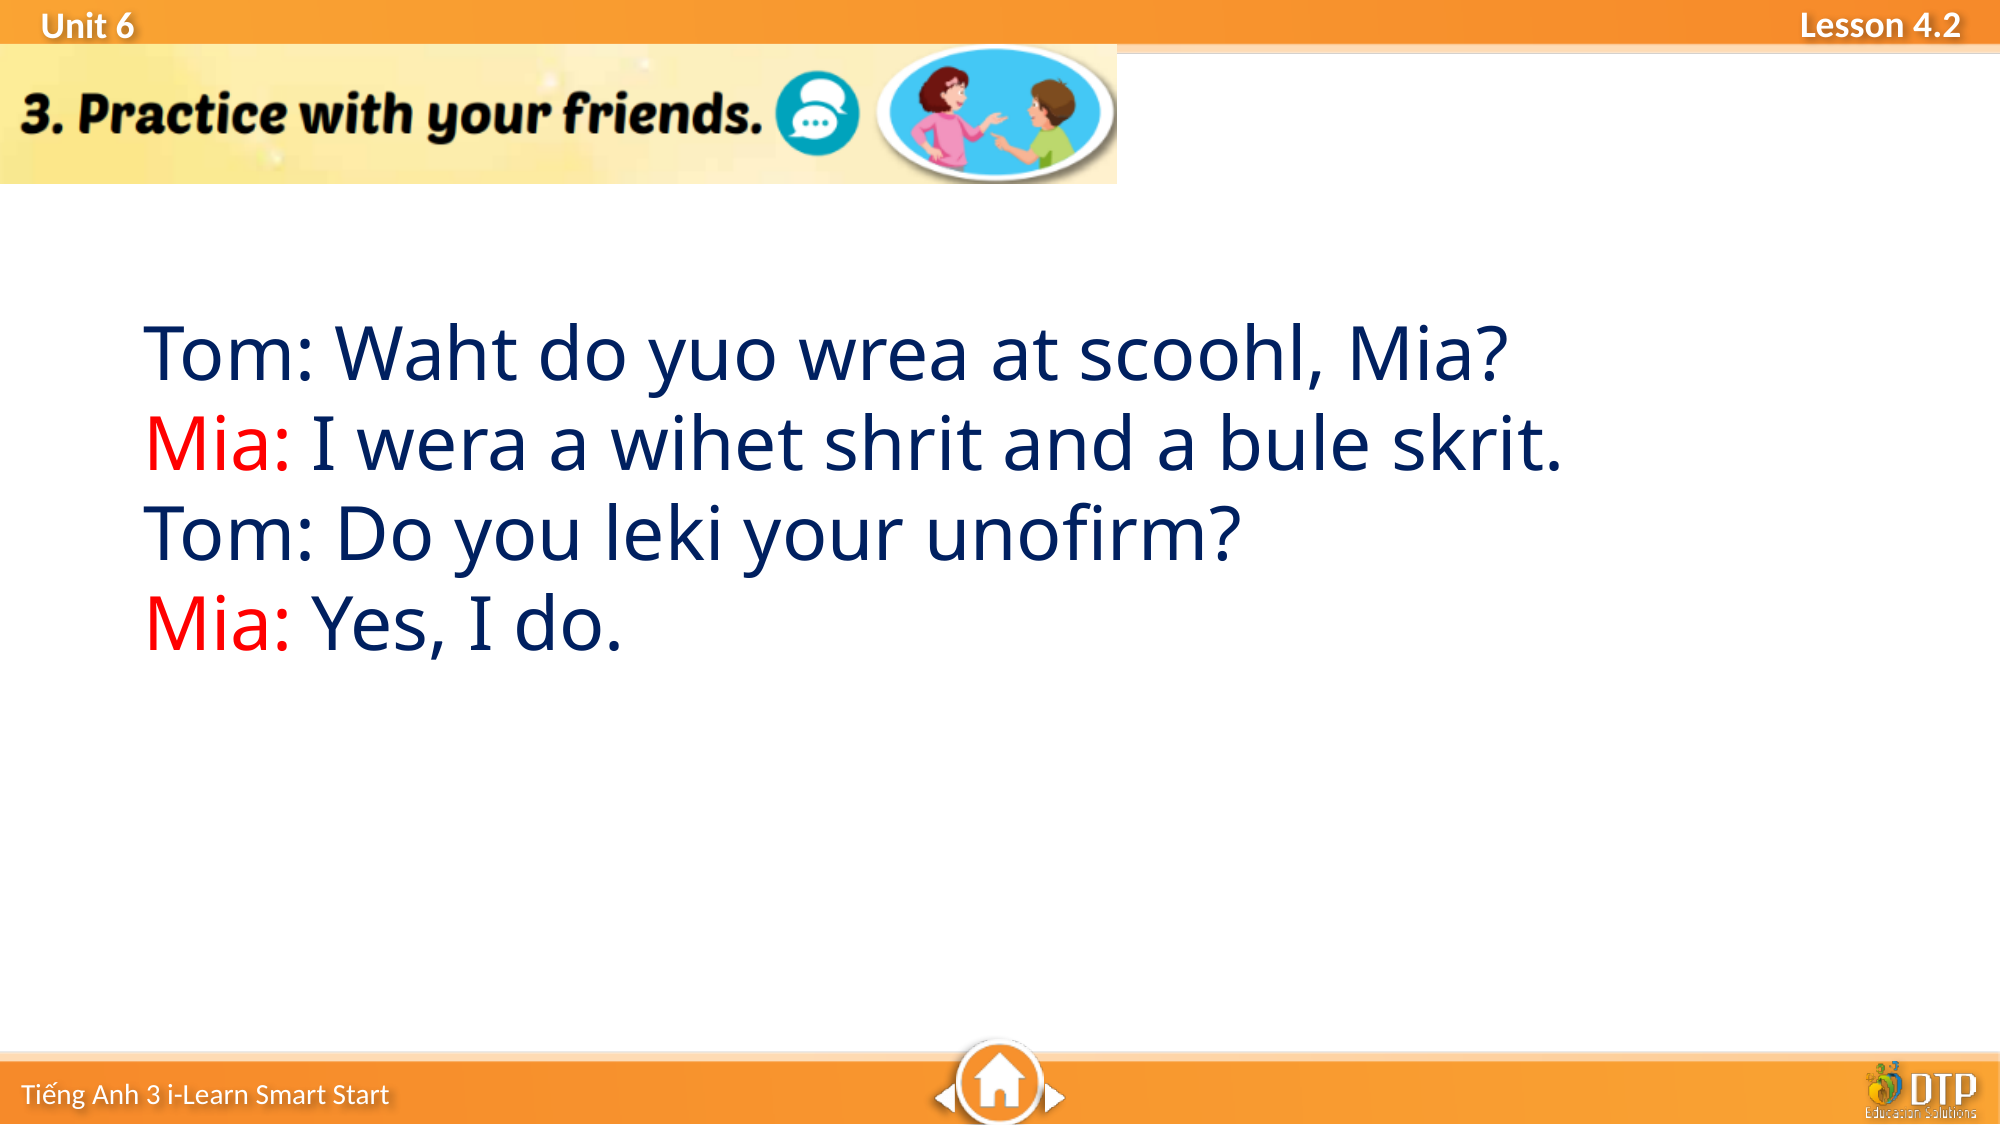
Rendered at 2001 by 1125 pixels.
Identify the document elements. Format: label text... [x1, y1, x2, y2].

text_box Tom: Waht do yuo wrea at scoohl, Mia? Mia: I wera a wihet shrit and a bule skrit. Tom: Do you leki your unofirm? Mia: Yes, I do. [128, 298, 1815, 764]
picture [0, 0, 2000, 1125]
